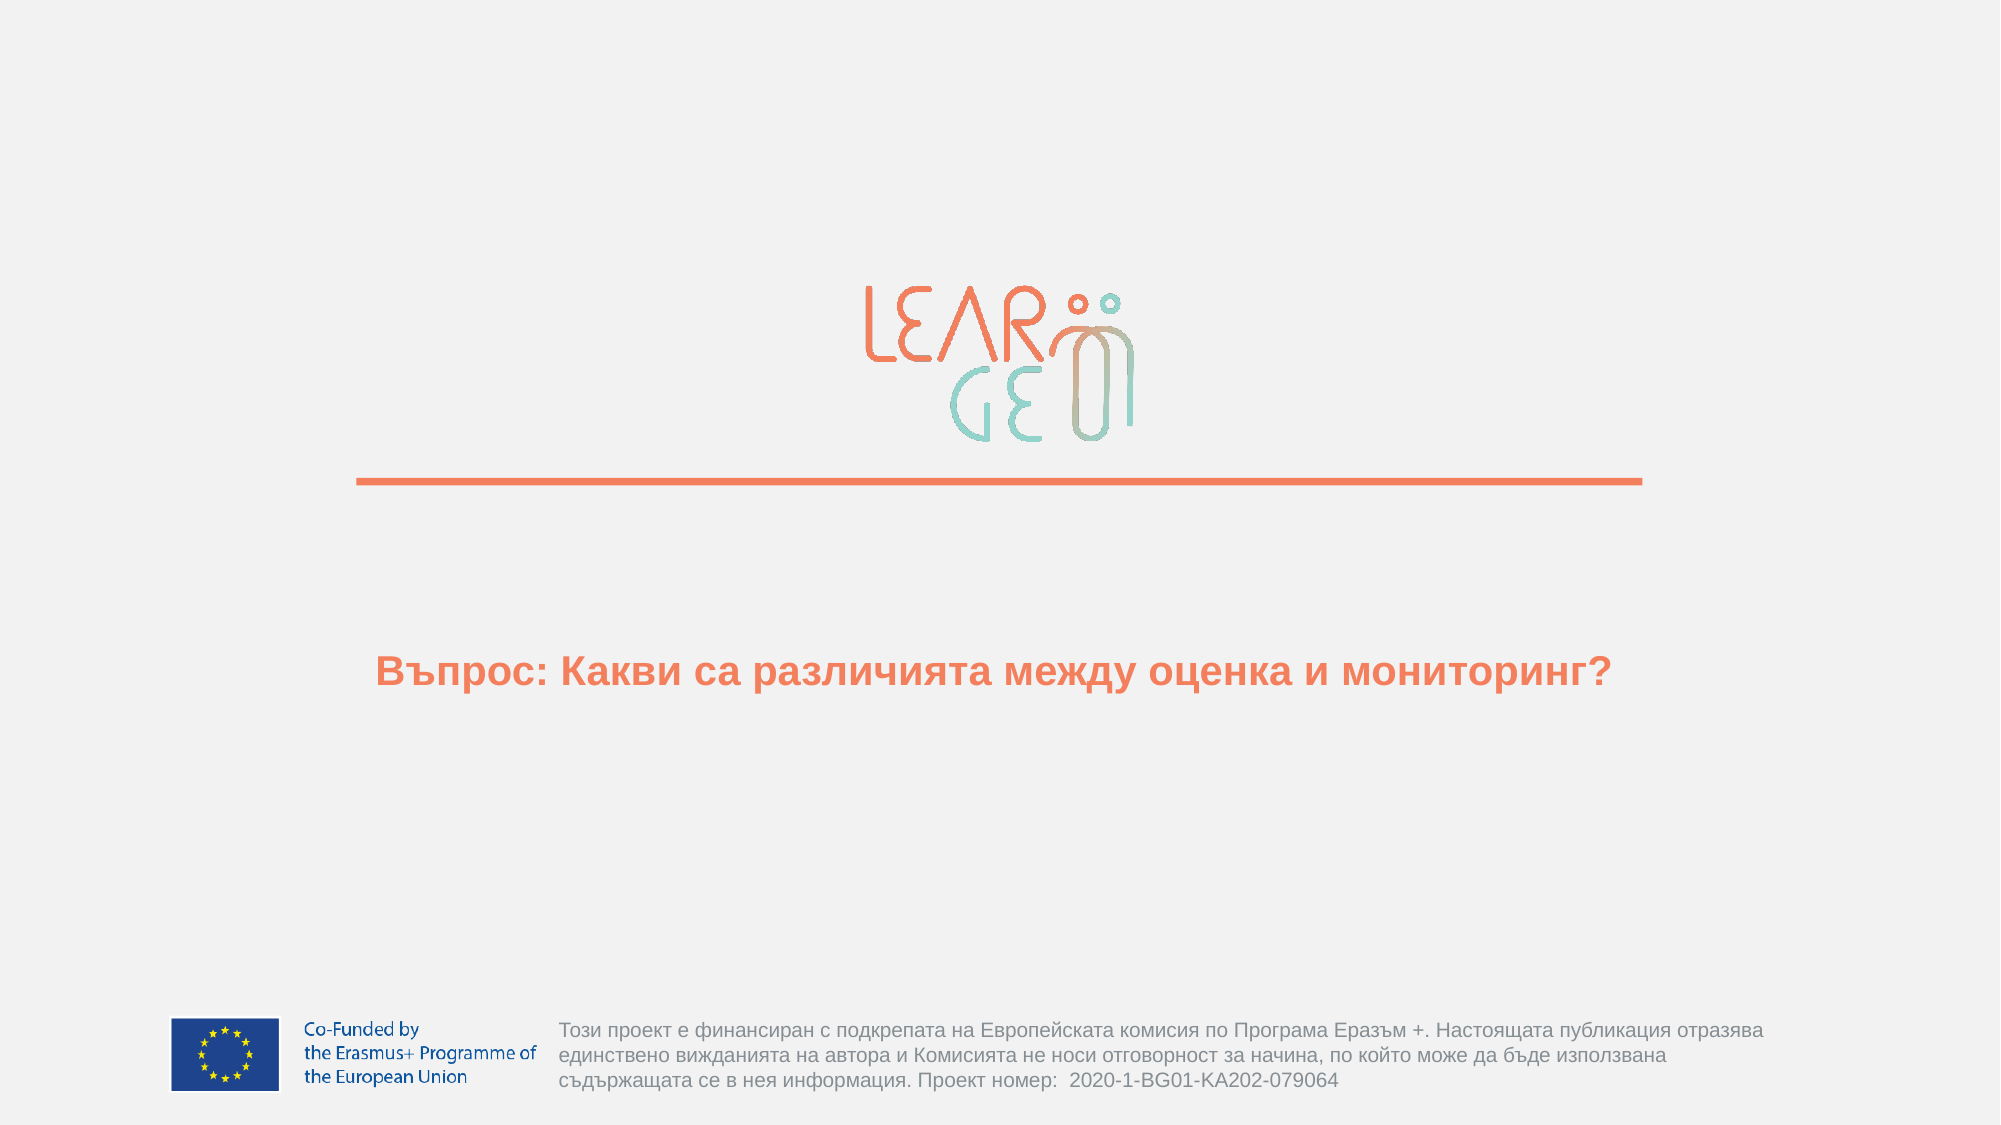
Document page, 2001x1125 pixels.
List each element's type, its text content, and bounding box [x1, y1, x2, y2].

picture [859, 276, 1141, 452]
title Въпрос: Какви са различията между оценка и мониторинг? [357, 481, 1643, 805]
picture [169, 1015, 544, 1093]
